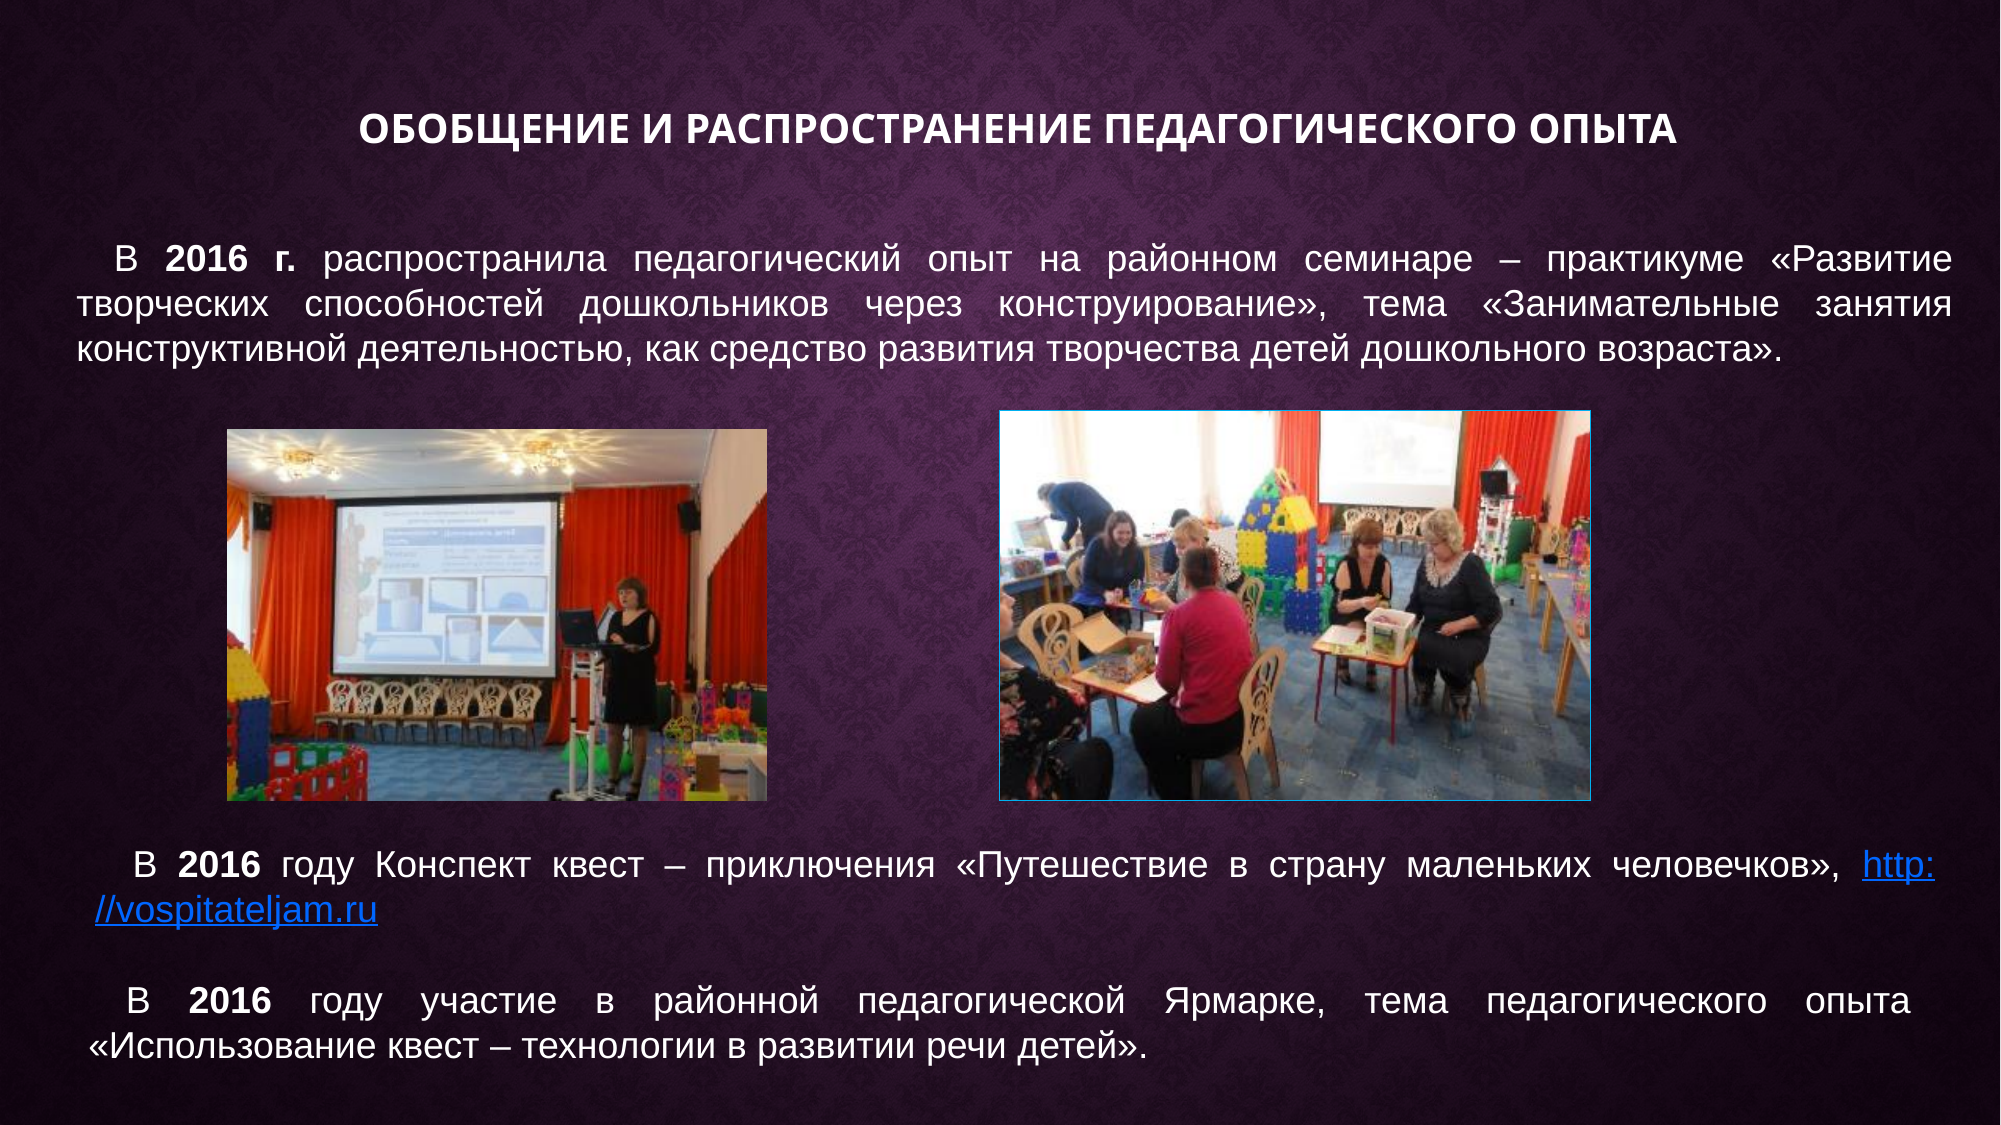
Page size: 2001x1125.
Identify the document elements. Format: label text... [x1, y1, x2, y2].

title Обобщение и Распространение педагогического опыта [64, 99, 1972, 210]
text_box В 2016 г. распространила педагогический опыт на районном семинаре – практикуме «Развитие творческих способностей дошкольников через конструирование», тема «Занимательные занятия конструктивной деятельностью, как средство развития творчества детей дошкольного возраста». [61, 226, 1969, 377]
picture [1001, 412, 1589, 799]
picture [226, 428, 768, 801]
text_box В 2016 году участие в районной педагогической Ярмарке, тема педагогического опыта «Использование квест – технологии в развитии речи детей». [73, 968, 1927, 1074]
text_box В 2016 году Конспект квест – приключения «Путешествие в страну маленьких человечков», http://vospitateljam.ru [80, 832, 1950, 1028]
